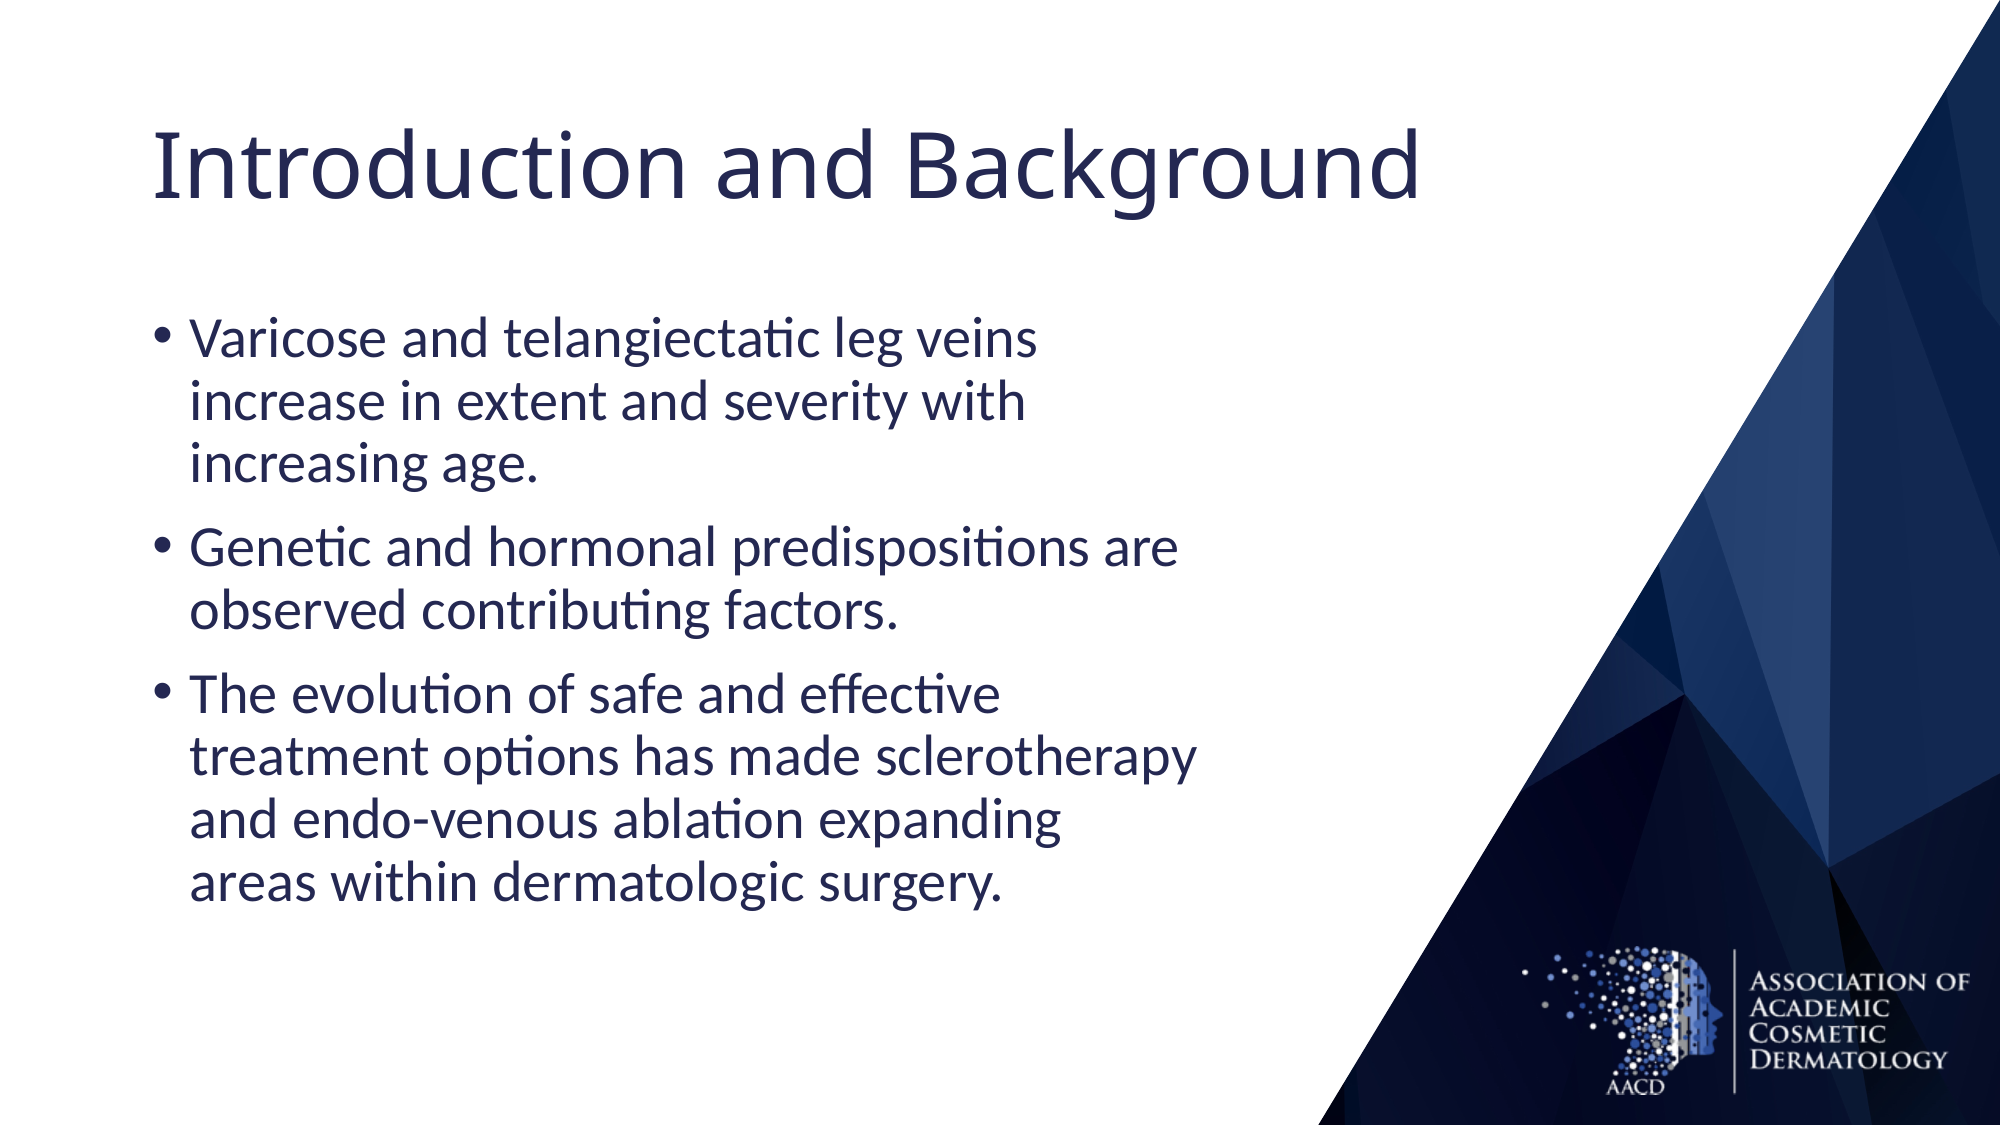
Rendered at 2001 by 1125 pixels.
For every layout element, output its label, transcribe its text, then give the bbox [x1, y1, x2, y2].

list Varicose and telangiectatic leg veins increase in extent and severity with increasing age. Genetic and hormonal predispositions are observed contributing factors. The evolution of safe and effective treatment options has made sclerotherapy and endo-venous ablation expanding areas within dermatologic surgery. [137, 299, 1218, 1014]
title Introduction and Background [137, 59, 1583, 278]
picture [1318, 0, 2000, 1125]
